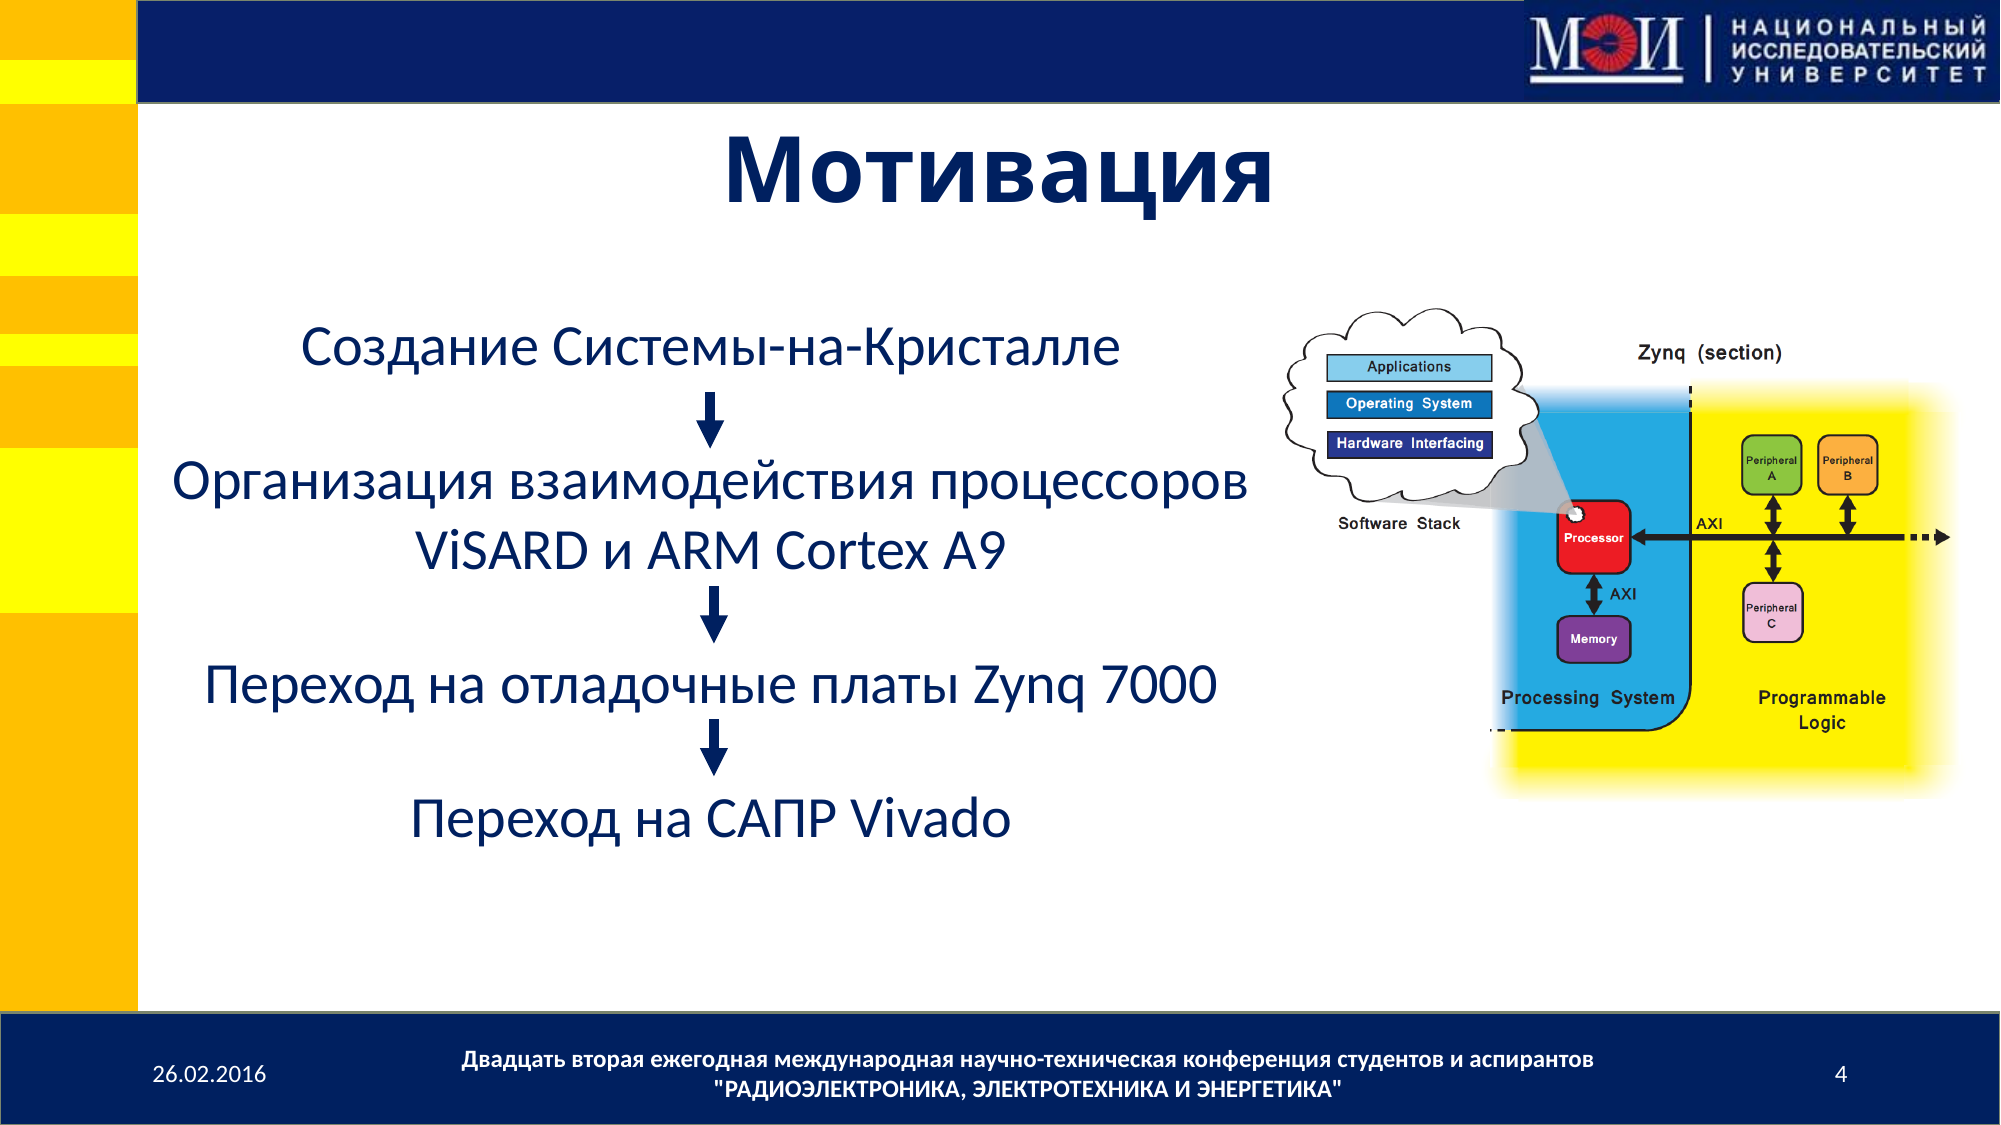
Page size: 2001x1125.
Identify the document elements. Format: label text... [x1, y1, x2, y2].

list Создание Системы-на-Кристалле Организация взаимодействия процессоров ViSARD и ARM Cortex A9 Переход на отладочные платы Zynq 7000 Переход на САПР Vivado [137, 299, 1285, 1014]
text_box [0, 214, 138, 276]
slide_number 4 [1412, 1042, 1863, 1103]
title Мотивация [137, 104, 1863, 282]
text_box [137, 0, 2000, 103]
text_box [0, 366, 137, 448]
text_box [0, 60, 136, 104]
text_box [0, 334, 138, 366]
text_box [0, 448, 138, 613]
text_box [0, 276, 138, 334]
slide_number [137, 1042, 298, 1103]
picture [1262, 295, 1990, 808]
text_box [0, 613, 137, 1011]
footer Двадцать вторая ежегодная международная научно-техническая конференция студентов и аспирантов "РАДИОЭЛЕКТРОНИКА, ЭЛЕКТРОТЕХНИКА И ЭНЕРГЕТИКА" [298, 1042, 1412, 1103]
text_box [0, 0, 136, 60]
text_box [0, 1011, 2000, 1125]
text_box [0, 104, 137, 214]
